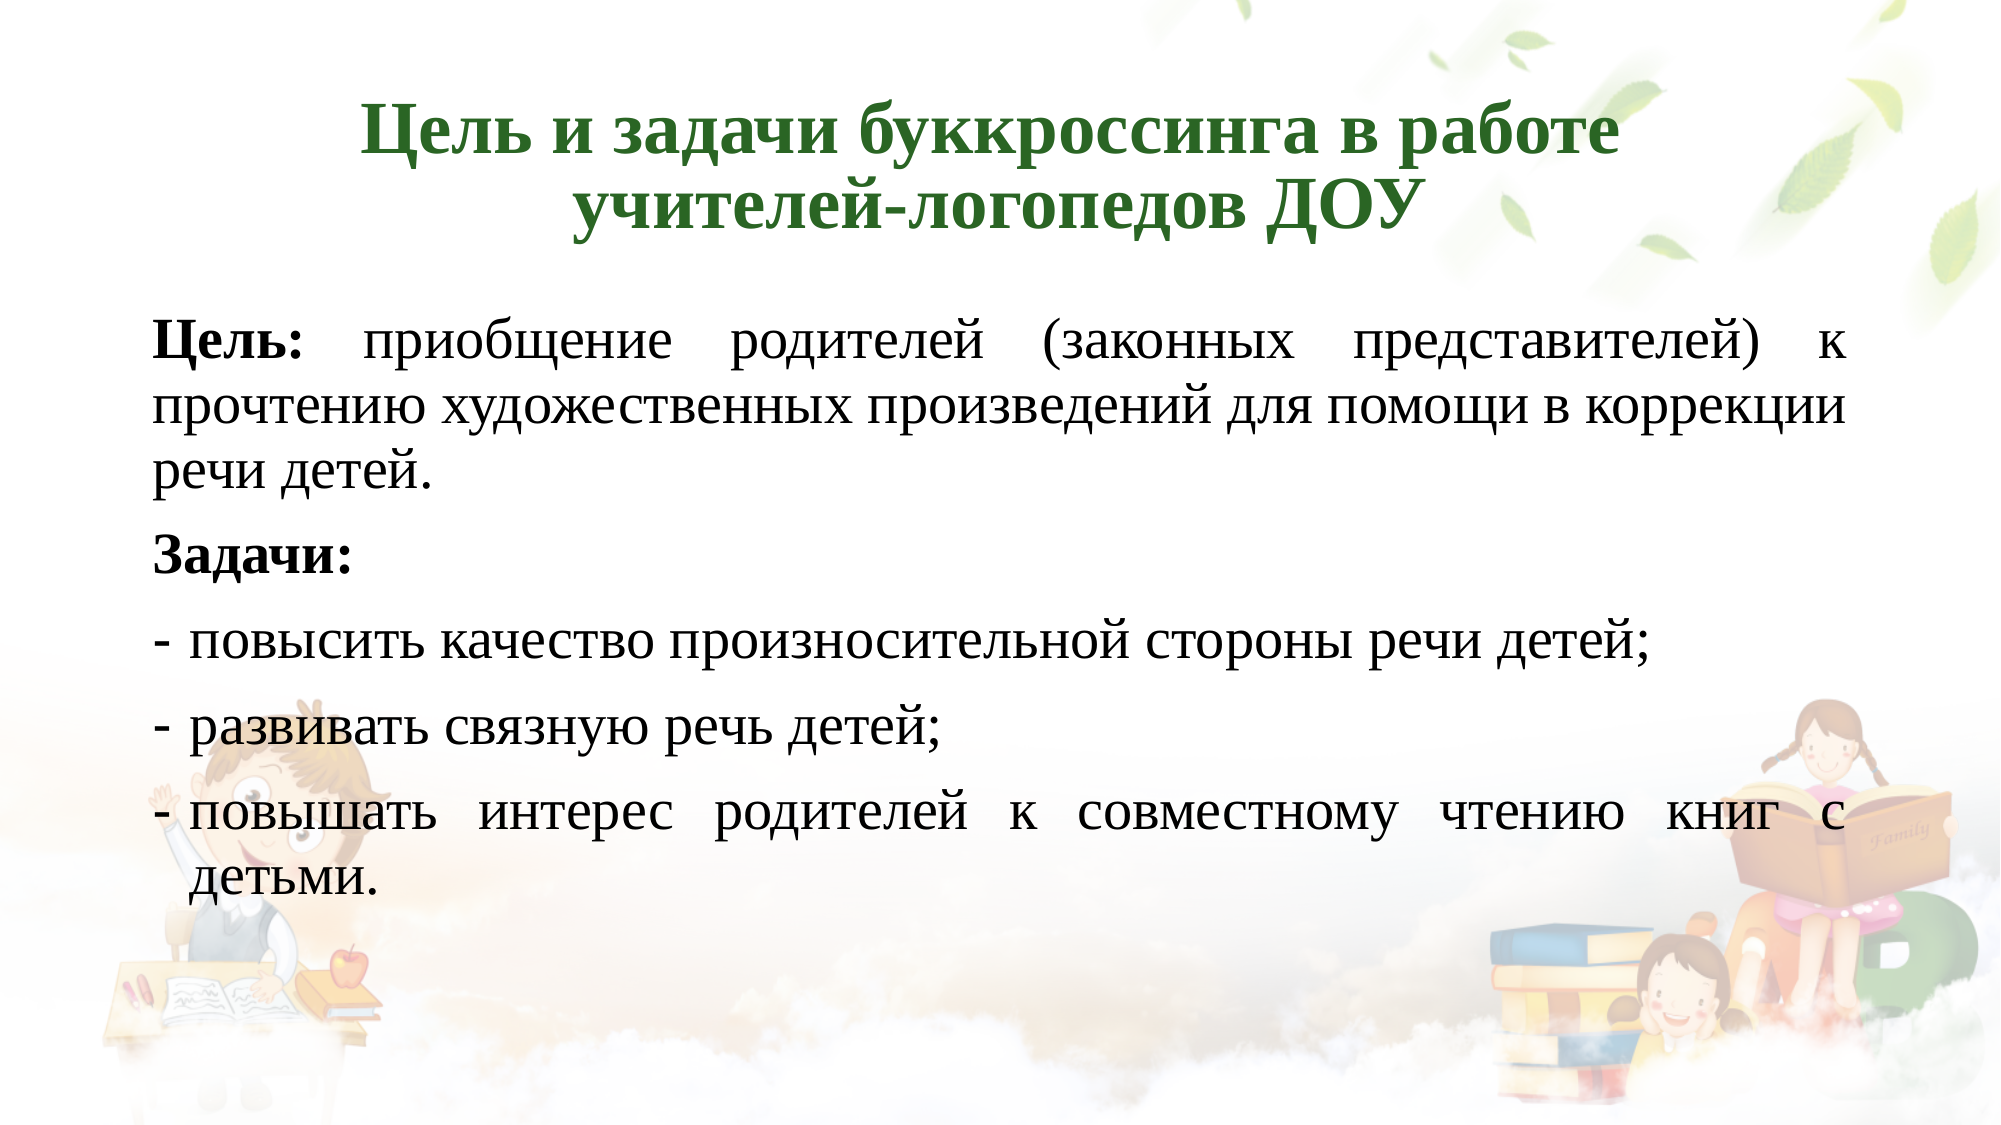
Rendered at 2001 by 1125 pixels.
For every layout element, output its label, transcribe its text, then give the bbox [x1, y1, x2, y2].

list Цель: приобщение родителей (законных представителей) к прочтению художественных произведений для помощи в коррекции речи детей. Задачи: повысить качество произносительной стороны речи детей; развивать связную речь детей; повышать интерес родителей к совместному чтению книг с детьми. [137, 299, 1863, 1014]
title Цель и задачи буккроссинга в работе учителей-логопедов ДОУ [137, 59, 1863, 278]
